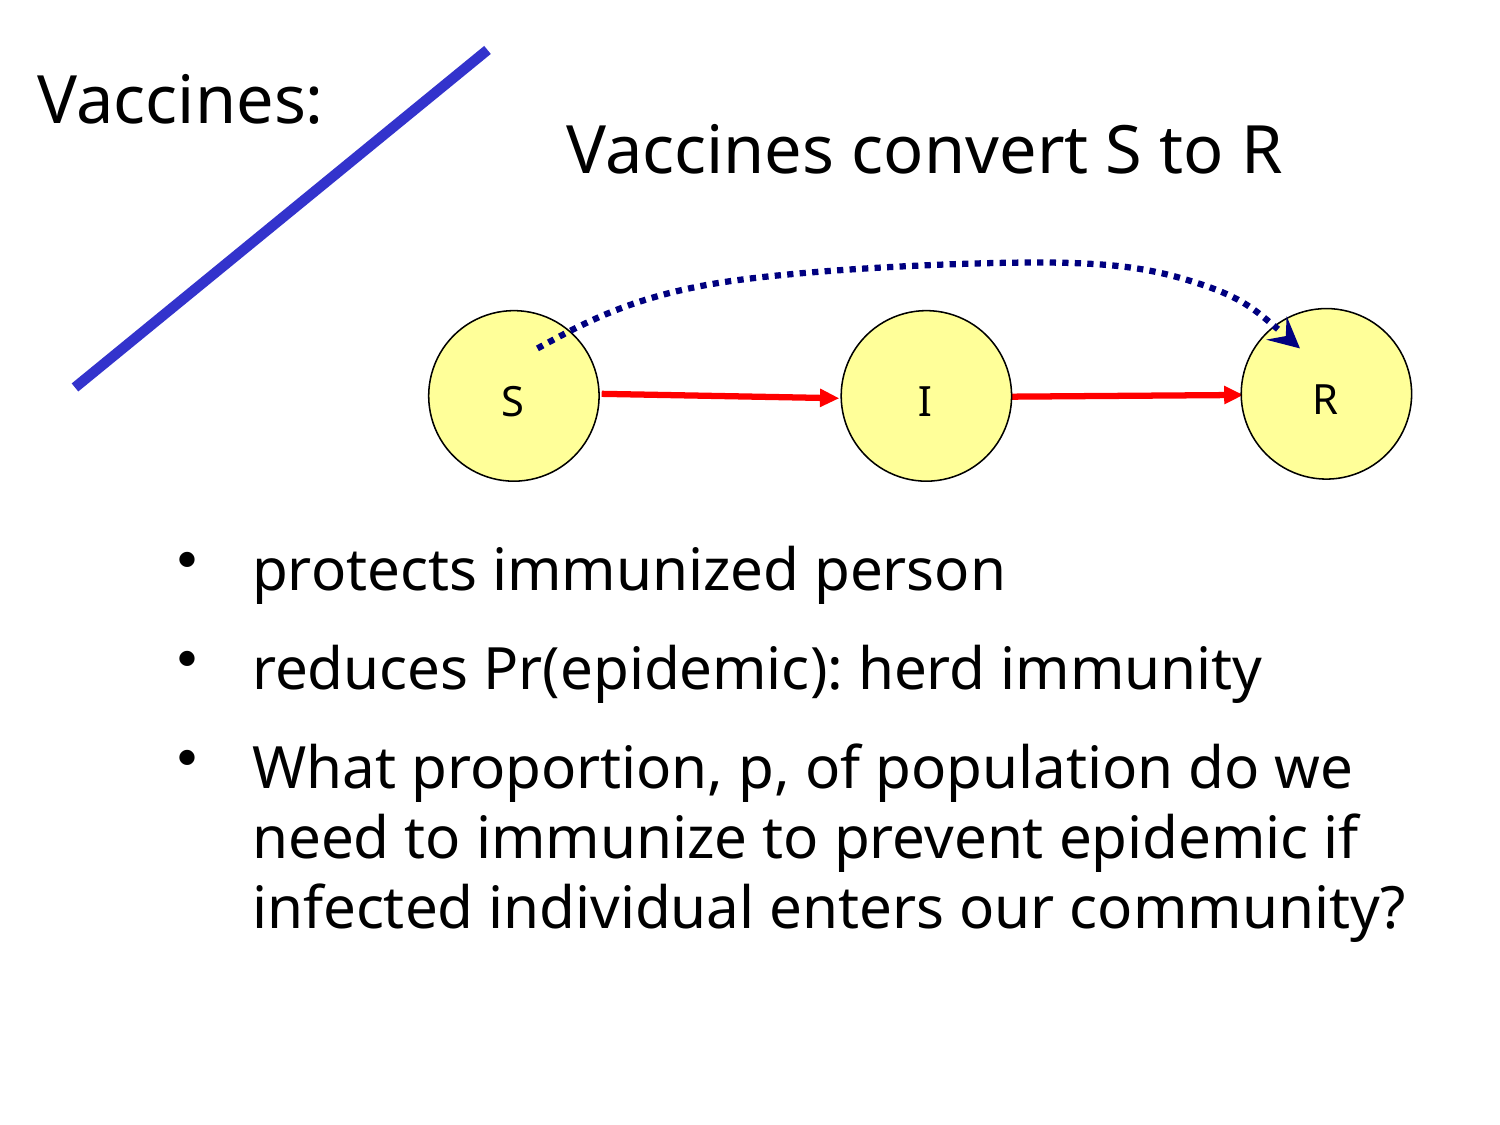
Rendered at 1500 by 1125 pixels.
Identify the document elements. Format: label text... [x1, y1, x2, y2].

text_box Vaccines convert S to R [350, 99, 1500, 195]
text_box protects immunized person reduces Pr(epidemic): herd immunity What proportion, p, of population do we need to immunize to prevent epidemic if infected individual enters our community? [162, 524, 1475, 948]
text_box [424, 262, 1413, 482]
text_box Vaccines: [0, 49, 363, 145]
